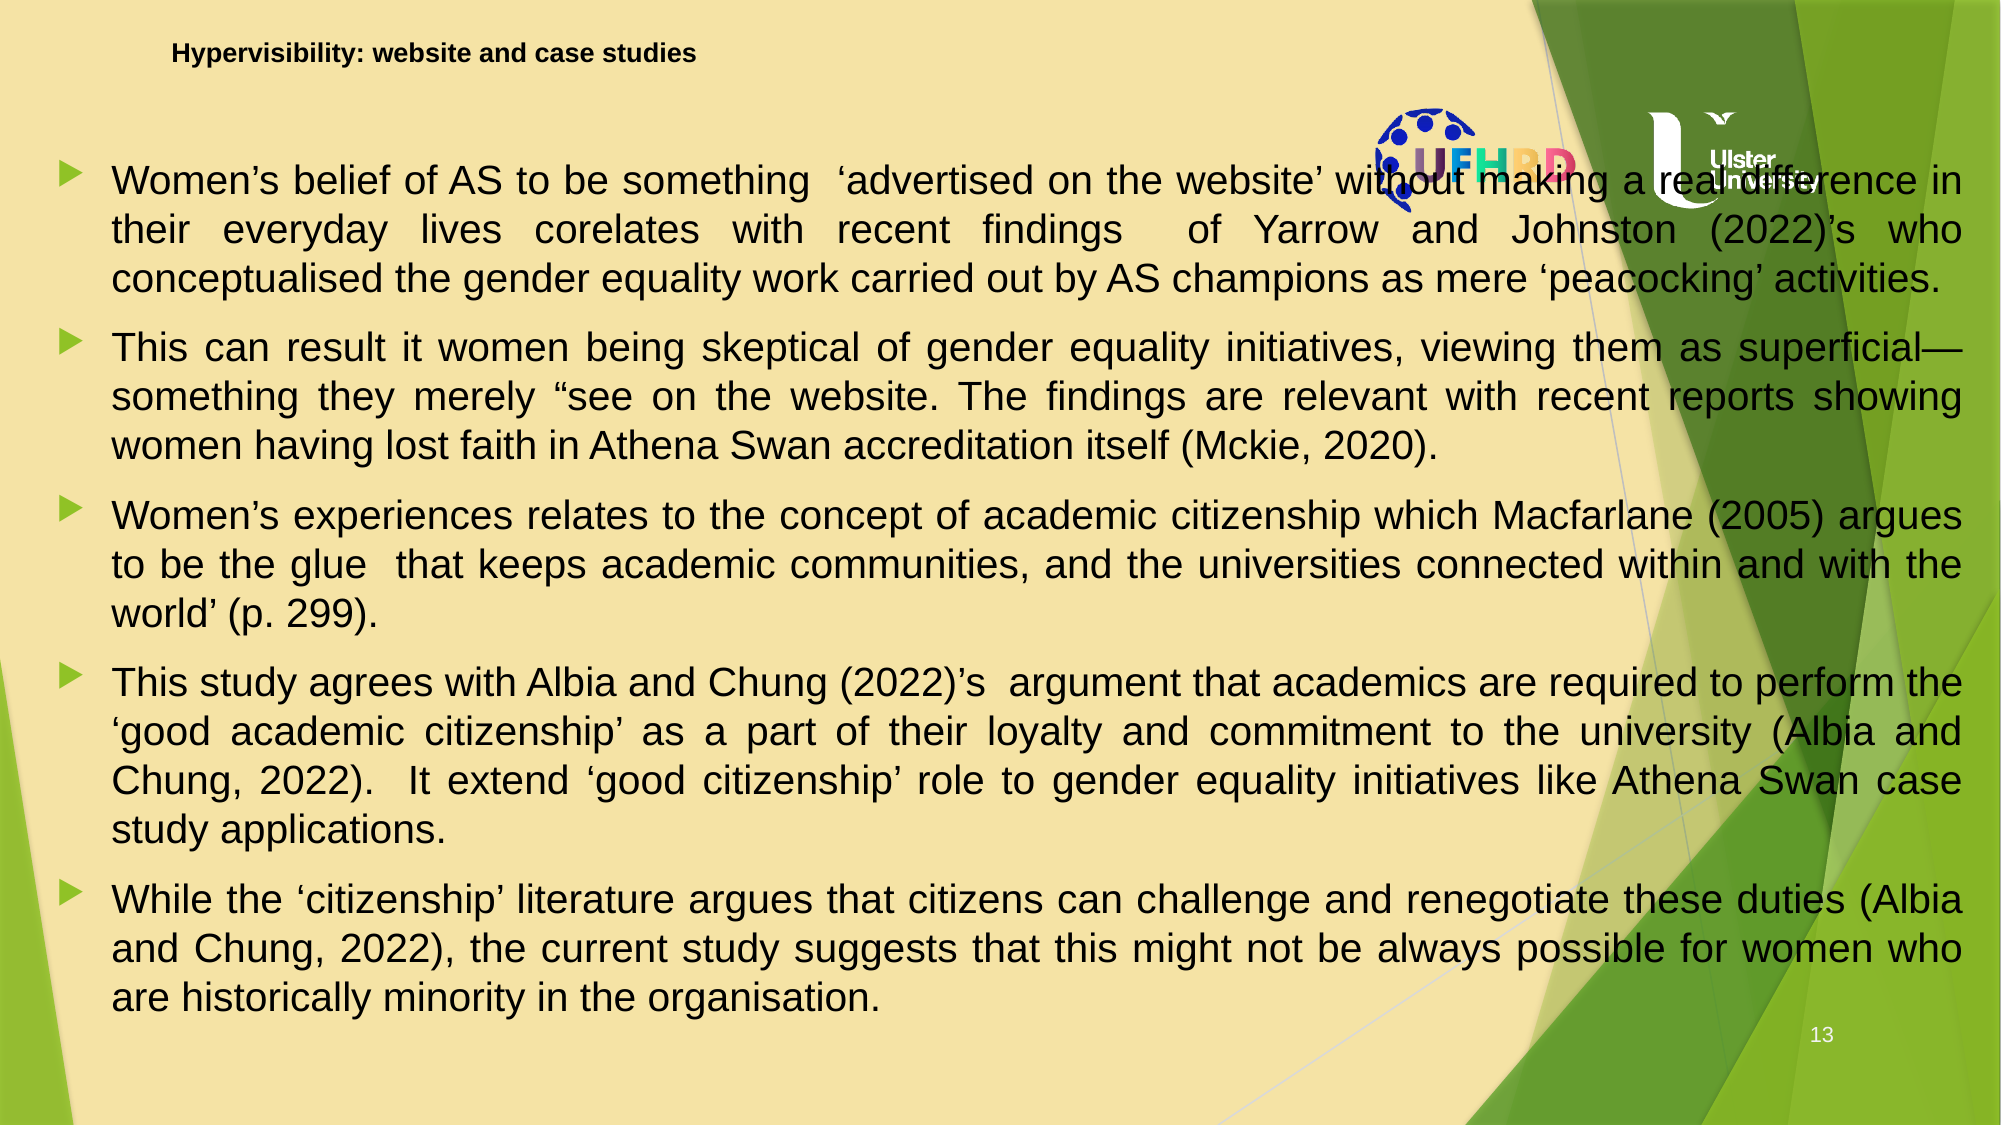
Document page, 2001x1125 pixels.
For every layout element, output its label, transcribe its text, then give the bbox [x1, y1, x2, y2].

title Hypervisibility: website and case studies [156, 27, 1694, 108]
list Women’s belief of AS to be something ‘advertised on the website’ without making a real difference in their everyday lives corelates with recent findings of Yarrow and Johnston (2022)’s who conceptualised the gender equality work carried out by AS champions as mere ‘peacocking’ activities. This can result it women being skeptical of gender equality initiatives, viewing them as superficial—something they merely “see on the website. The findings are relevant with recent reports showing women having lost faith in Athena Swan accreditation itself (Mckie, 2020). Women’s experiences relates to the concept of academic citizenship which Macfarlane (2005) argues to be the glue that keeps academic communities, and the universities connected within and with the world’ (p. 299). This study agrees with Albia and Chung (2022)’s argument that academics are required to perform the ‘good academic citizenship’ as a part of their loyalty and commitment to the university (Albia and Chung, 2022). It extend ‘good citizenship’ role to gender equality initiatives like Athena Swan case study applications. While the ‘citizenship’ literature argues that citizens can challenge and renegotiate these duties (Albia and Chung, 2022), the current study suggests that this might not be always possible for women who are historically minority in the organisation. [41, 146, 1981, 1079]
picture [1623, 76, 1847, 146]
slide_number 13 [1398, 1013, 1849, 1054]
picture [1366, 108, 1583, 146]
